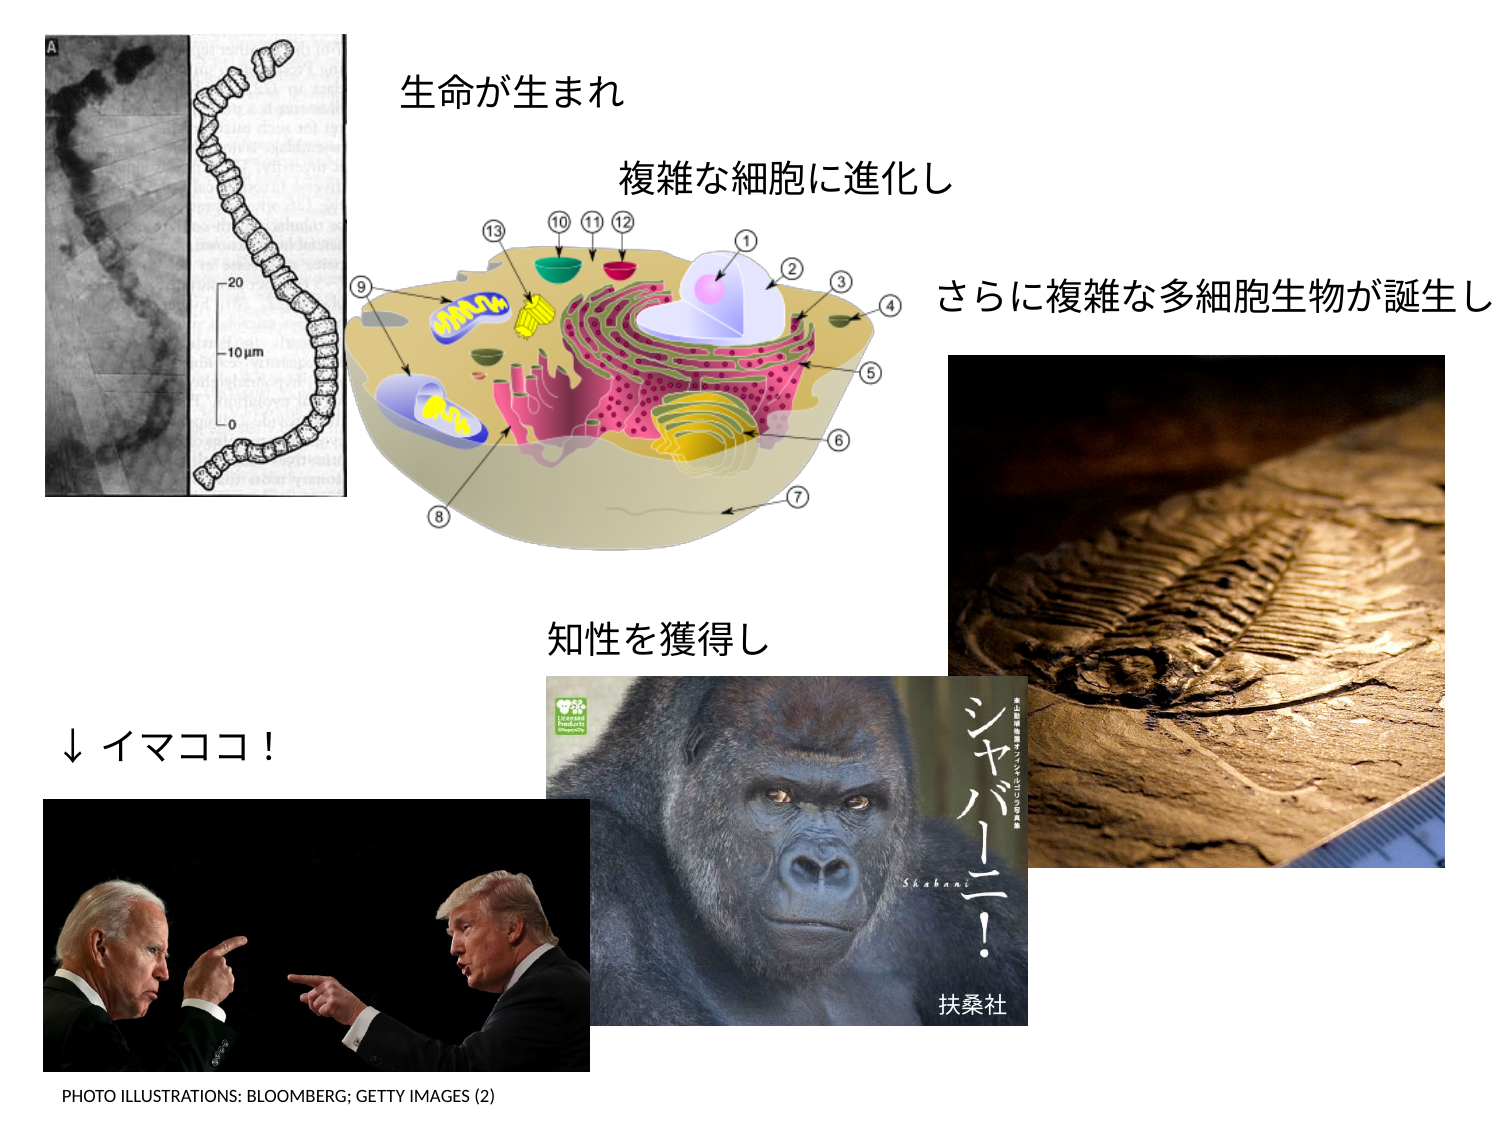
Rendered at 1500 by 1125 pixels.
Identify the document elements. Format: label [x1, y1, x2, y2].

text_box [530, 608, 1029, 1026]
text_box [343, 146, 974, 551]
text_box [42, 715, 591, 1115]
text_box [915, 265, 1500, 868]
text_box [45, 34, 643, 498]
